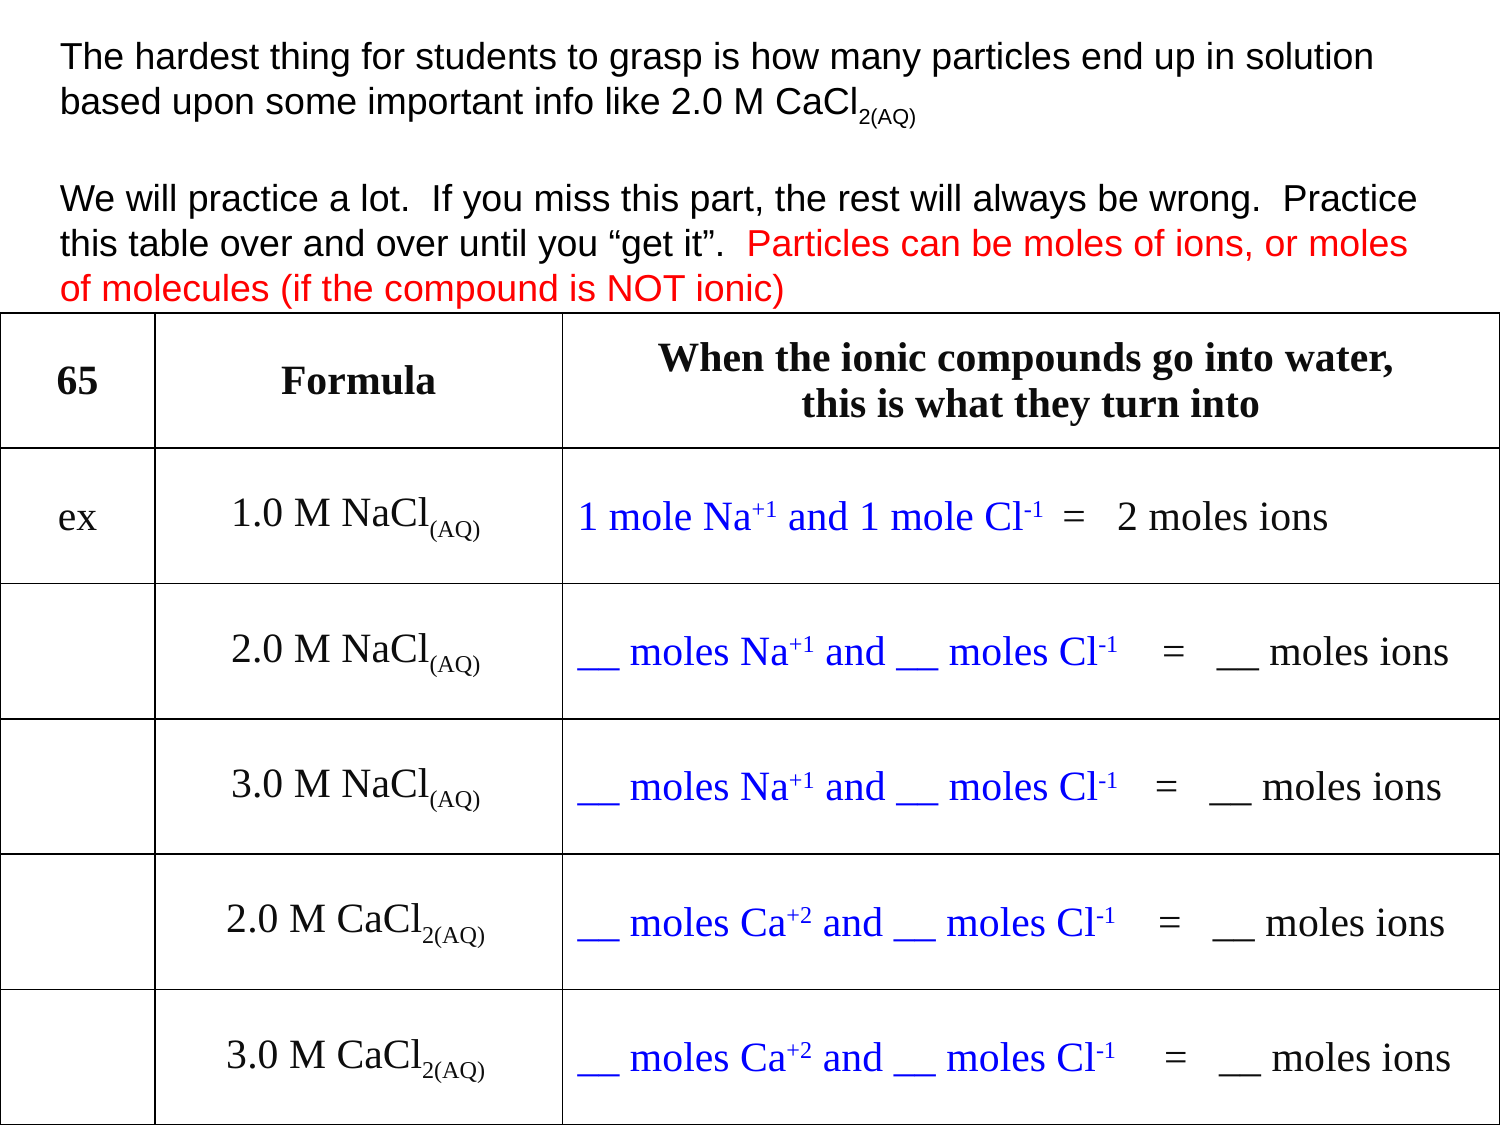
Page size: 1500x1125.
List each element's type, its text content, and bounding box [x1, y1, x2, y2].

table_cell 2.0 M CaCl2(AQ) [156, 855, 562, 989]
table_cell 1.0 M NaCl(AQ) [156, 449, 562, 583]
table_cell ex [1, 449, 154, 583]
table_cell 3.0 M CaCl2(AQ) [156, 990, 562, 1124]
table_cell 2.0 M NaCl(AQ) [156, 584, 562, 718]
table_header When the ionic compounds go into water, this is what they turn into [563, 314, 1499, 447]
table_cell [1, 584, 154, 718]
table_header 65 [1, 314, 154, 447]
table_cell [1, 990, 154, 1124]
table_cell 1 mole Na+1 and 1 mole Cl-1 = 2 moles ions [563, 449, 1499, 583]
table_cell [1, 855, 154, 989]
table_cell __ moles Ca+2 and __ moles Cl-1 = __ moles ions [563, 990, 1499, 1124]
table_cell 3.0 M NaCl(AQ) [156, 720, 562, 853]
table_cell [1, 720, 154, 853]
table_cell __ moles Ca+2 and __ moles Cl-1 = __ moles ions [563, 855, 1499, 989]
table_cell __ moles Na+1 and __ moles Cl-1 = __ moles ions [563, 720, 1499, 853]
text_box The hardest thing for students to grasp is how many particles end up in solution based upon some important info like 2.0 M CaCl2(AQ) We will practice a lot. If you miss this part, the rest will always be wrong. Practice this table over and over until you “get it”. Particles can be moles of ions, or moles of molecules (if the compound is NOT ionic) [45, 24, 1445, 312]
table_header Formula [156, 314, 562, 447]
table_cell __ moles Na+1 and __ moles Cl-1 = __ moles ions [563, 584, 1499, 718]
